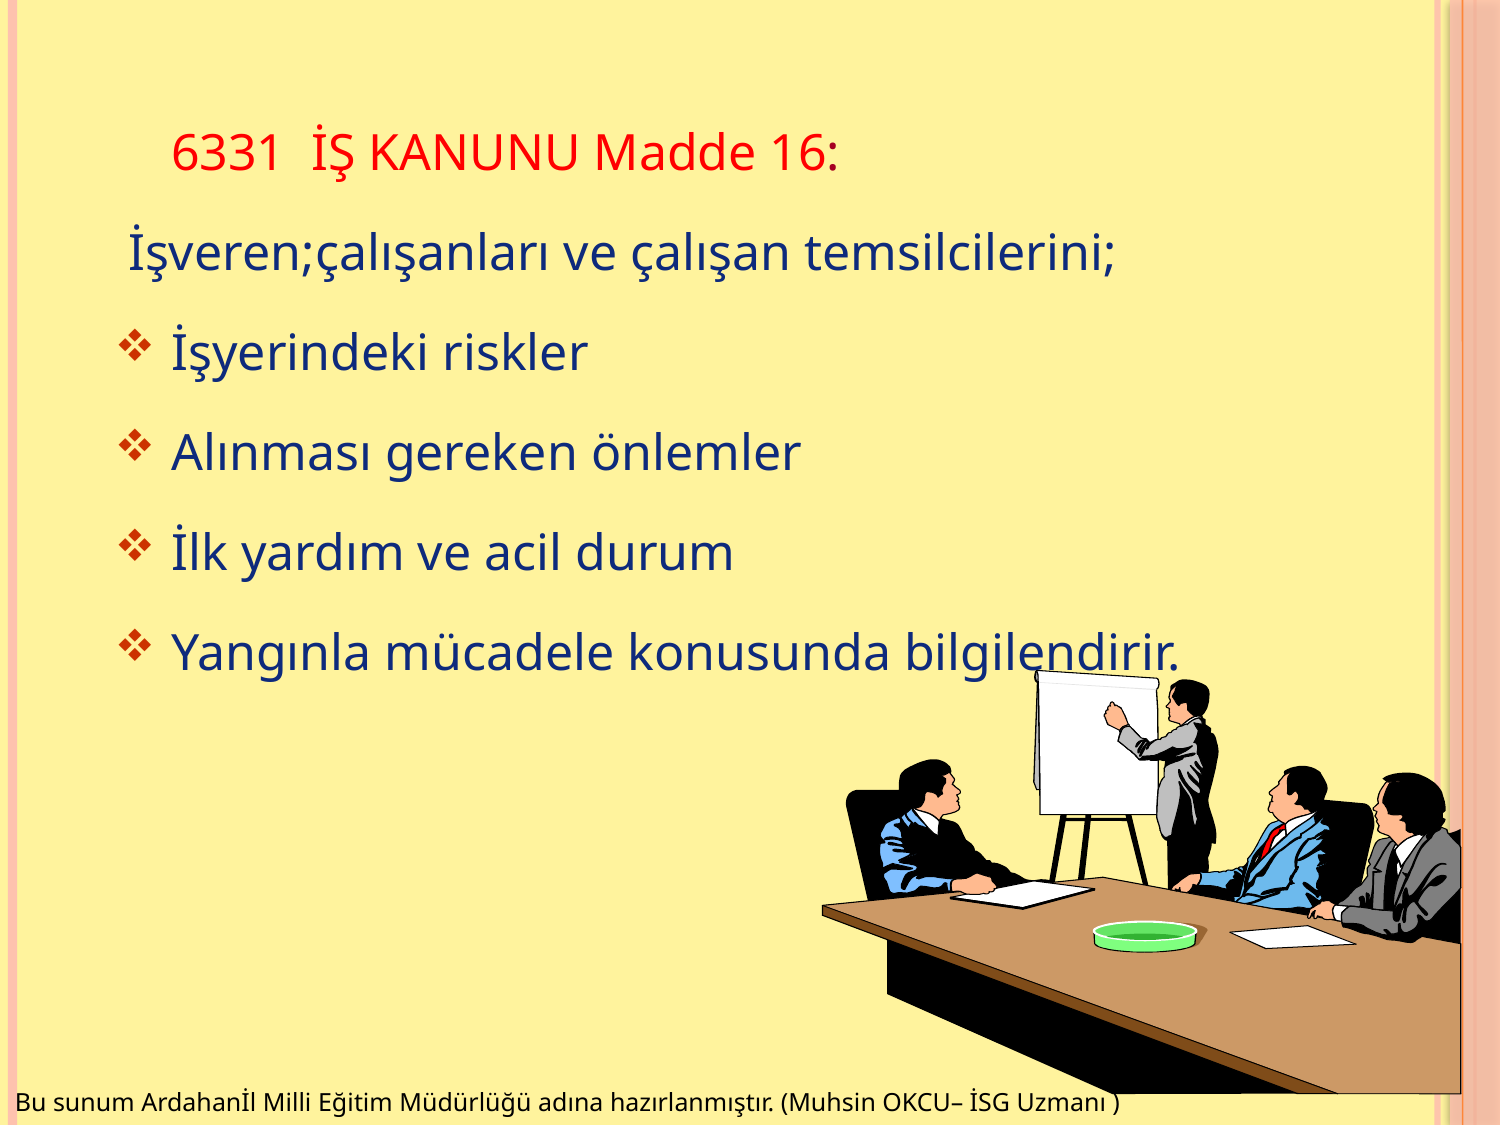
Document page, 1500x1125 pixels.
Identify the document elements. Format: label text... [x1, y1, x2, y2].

text_box Bu sunum Ardahanİl Milli Eğitim Müdürlüğü adına hazırlanmıştır. (Muhsin OKCU– İSG Uzmanı ) [0, 1079, 1193, 1125]
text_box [820, 668, 1463, 1097]
text_box 6331 İŞ KANUNU Madde 16: İşveren;çalışanları ve çalışan temsilcilerini; İşyerindeki riskler Alınması gereken önlemler İlk yardım ve acil durum Yangınla mücadele konusunda bilgilendirir. [100, 124, 1500, 1025]
